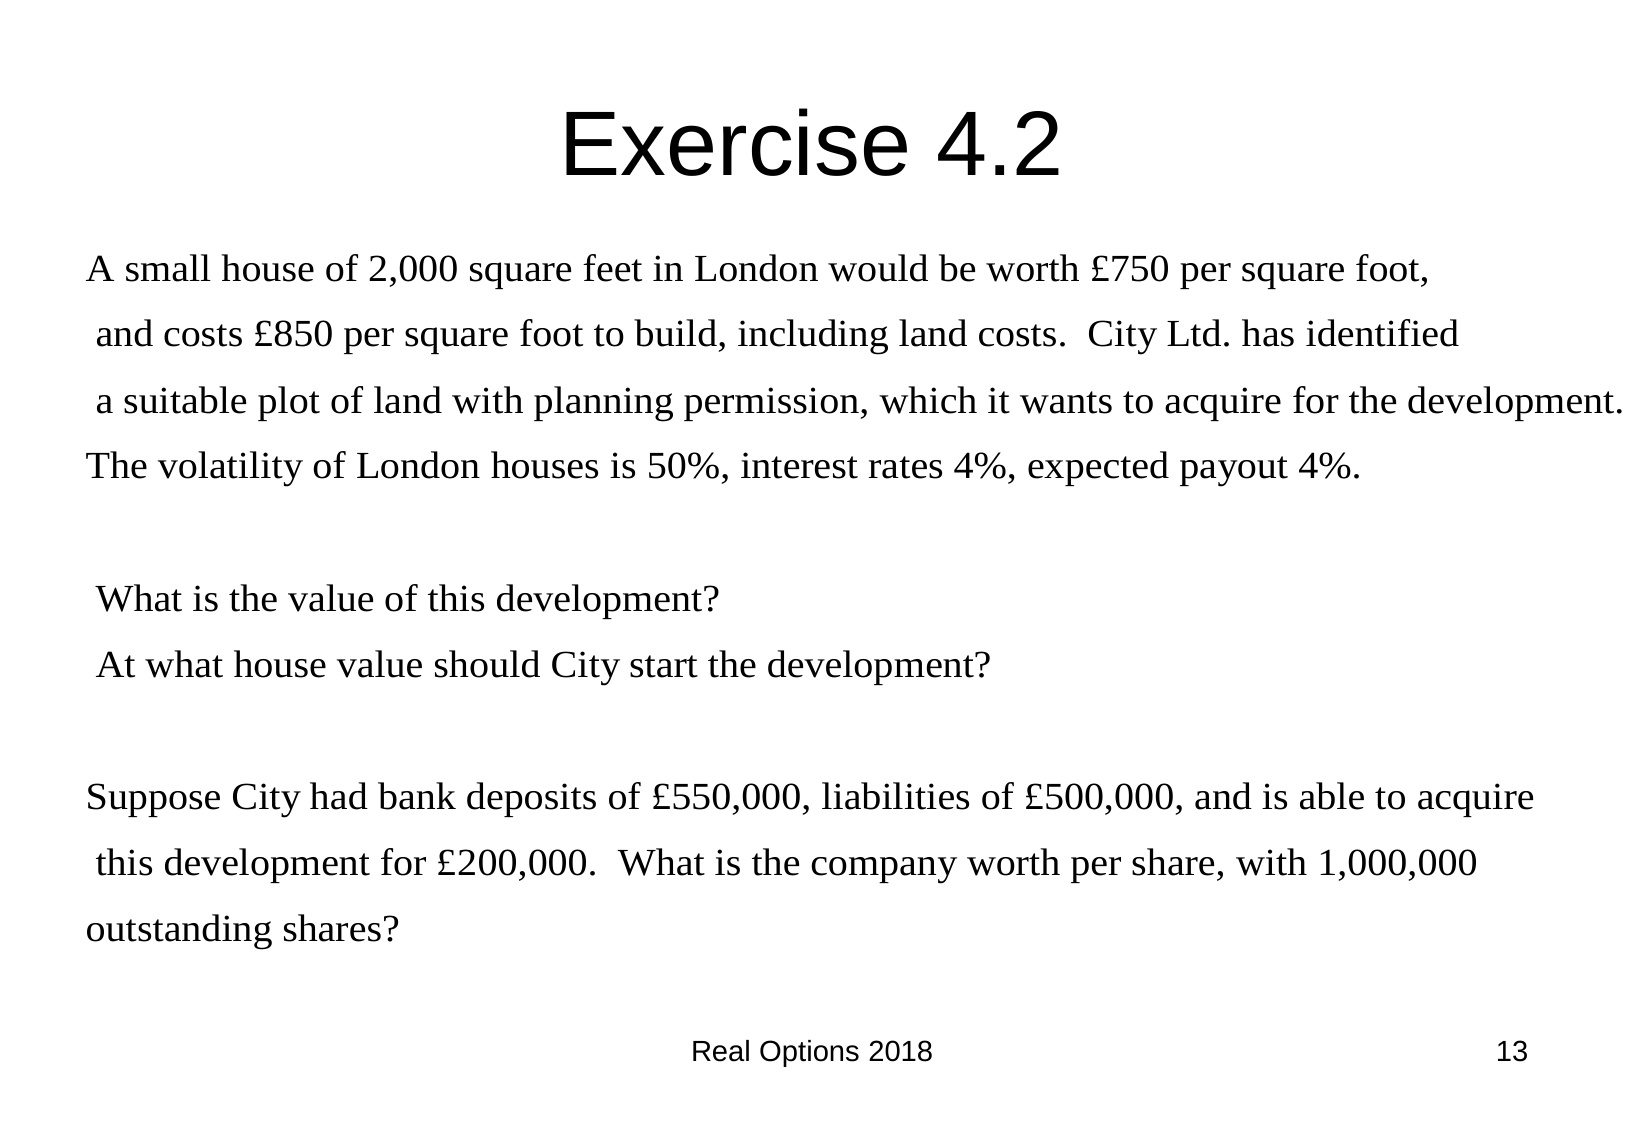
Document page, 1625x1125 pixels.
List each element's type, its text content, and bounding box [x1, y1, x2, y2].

footer Real Options 2018 [554, 1024, 1070, 1103]
title Exercise 4.2 [80, 44, 1544, 233]
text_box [85, 245, 1625, 975]
slide_number 13 [1164, 1024, 1544, 1103]
